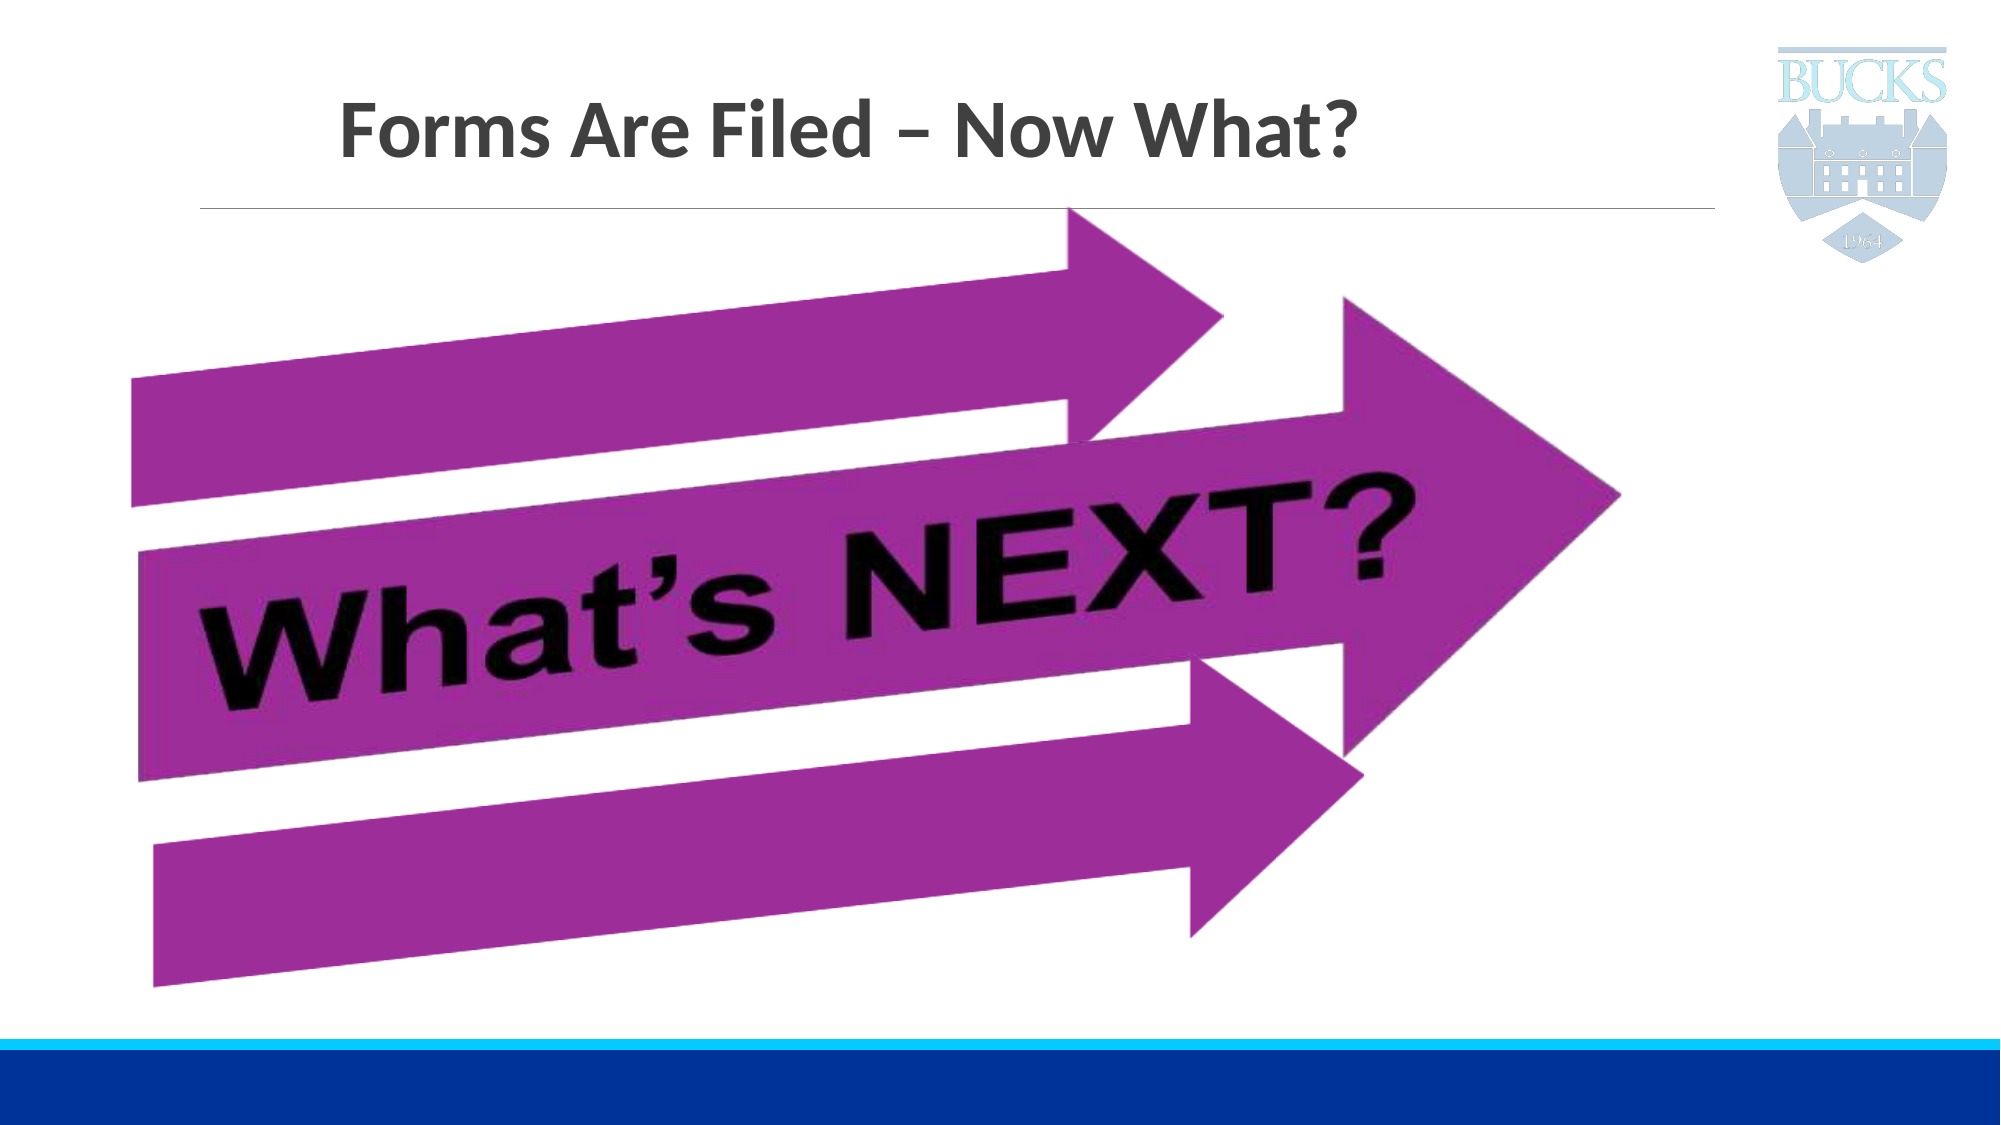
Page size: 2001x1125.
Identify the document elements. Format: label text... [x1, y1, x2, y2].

text_box [249, 0, 1750, 226]
picture [1778, 47, 1947, 263]
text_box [130, 205, 1622, 1007]
title Forms Are Filed – Now What? [337, 28, 1464, 203]
